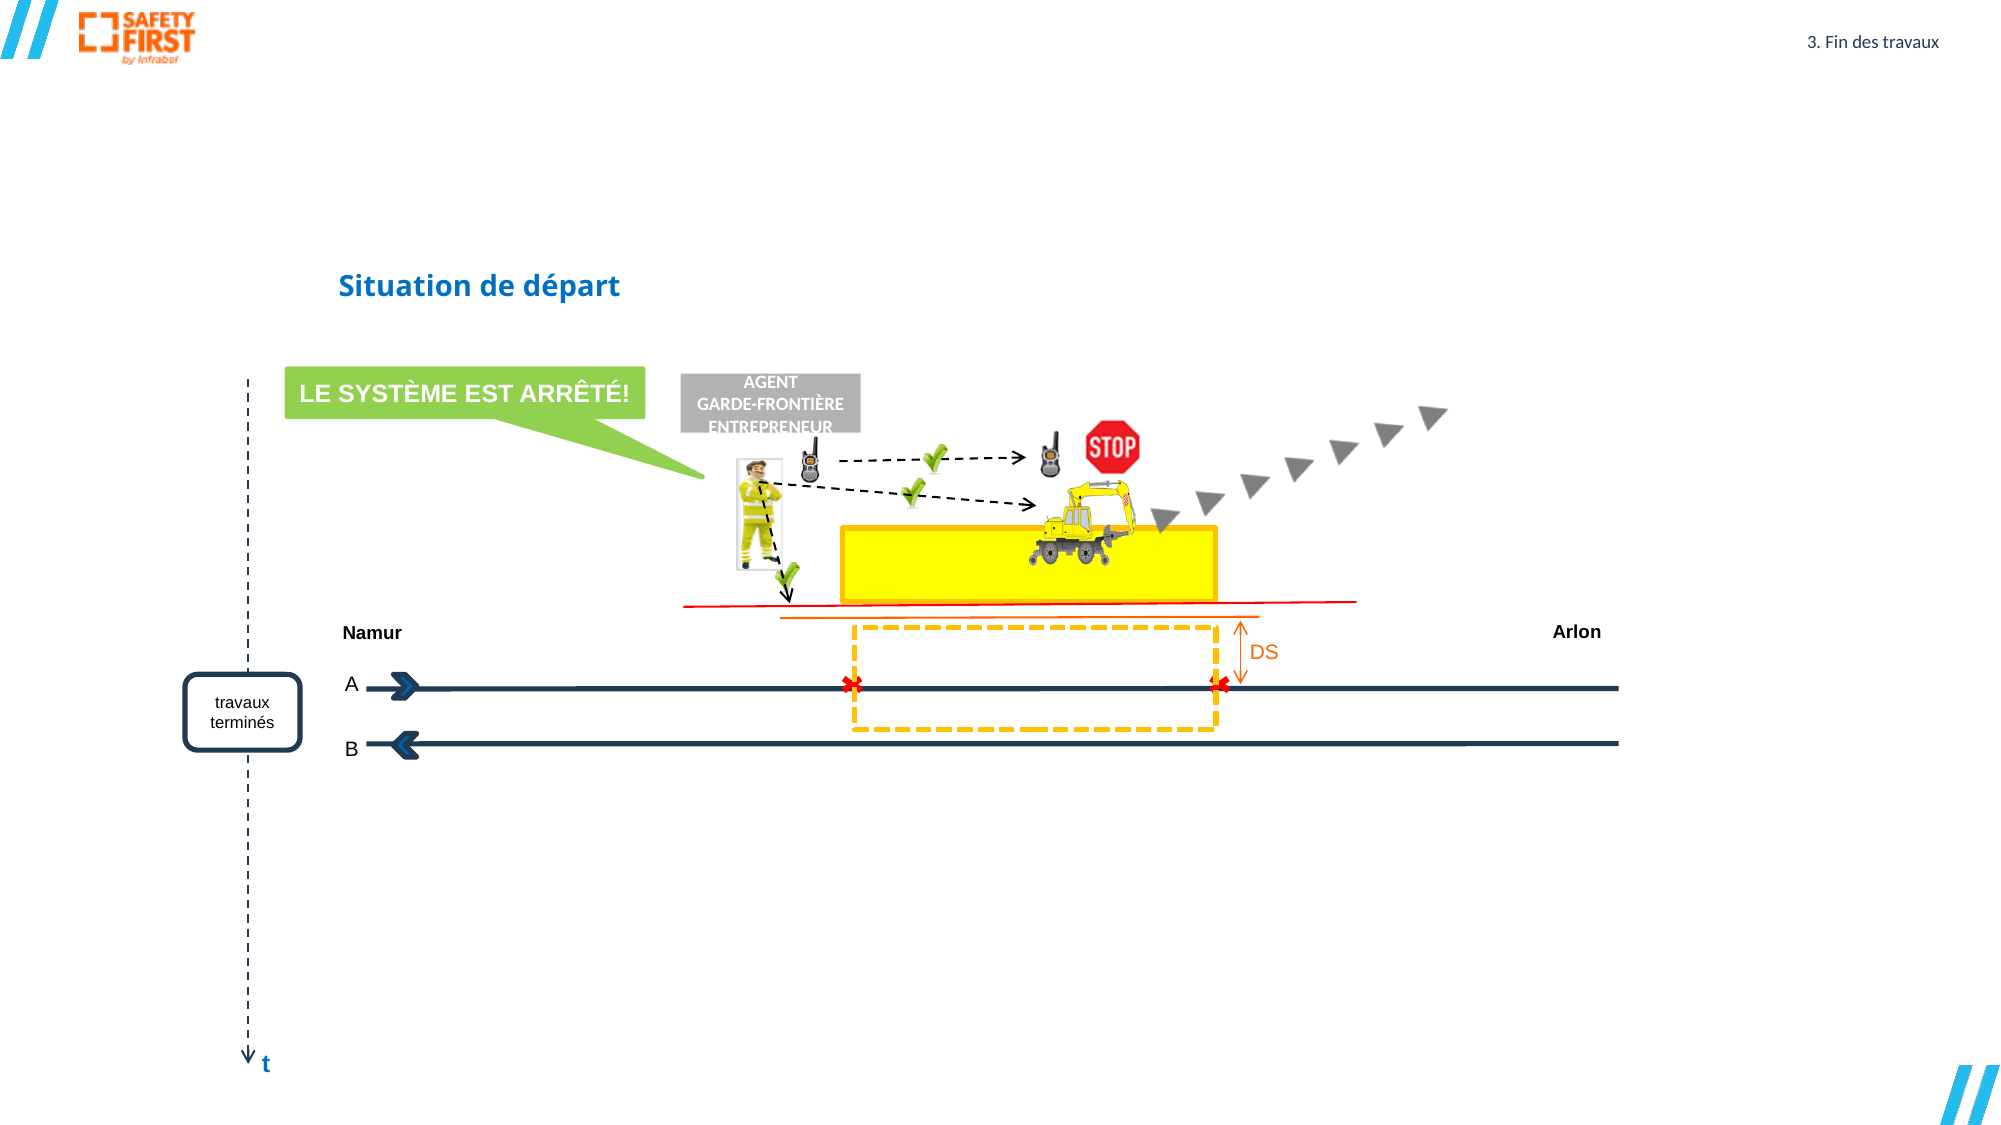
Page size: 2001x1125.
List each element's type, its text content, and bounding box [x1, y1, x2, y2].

picture [0, 0, 59, 59]
picture [79, 12, 195, 65]
picture [566, 529, 1507, 612]
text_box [184, 369, 1654, 1086]
text_box Situation de départ [338, 266, 776, 327]
list 3. Fin des travaux [1496, 25, 1954, 85]
picture [1940, 1065, 2000, 1125]
